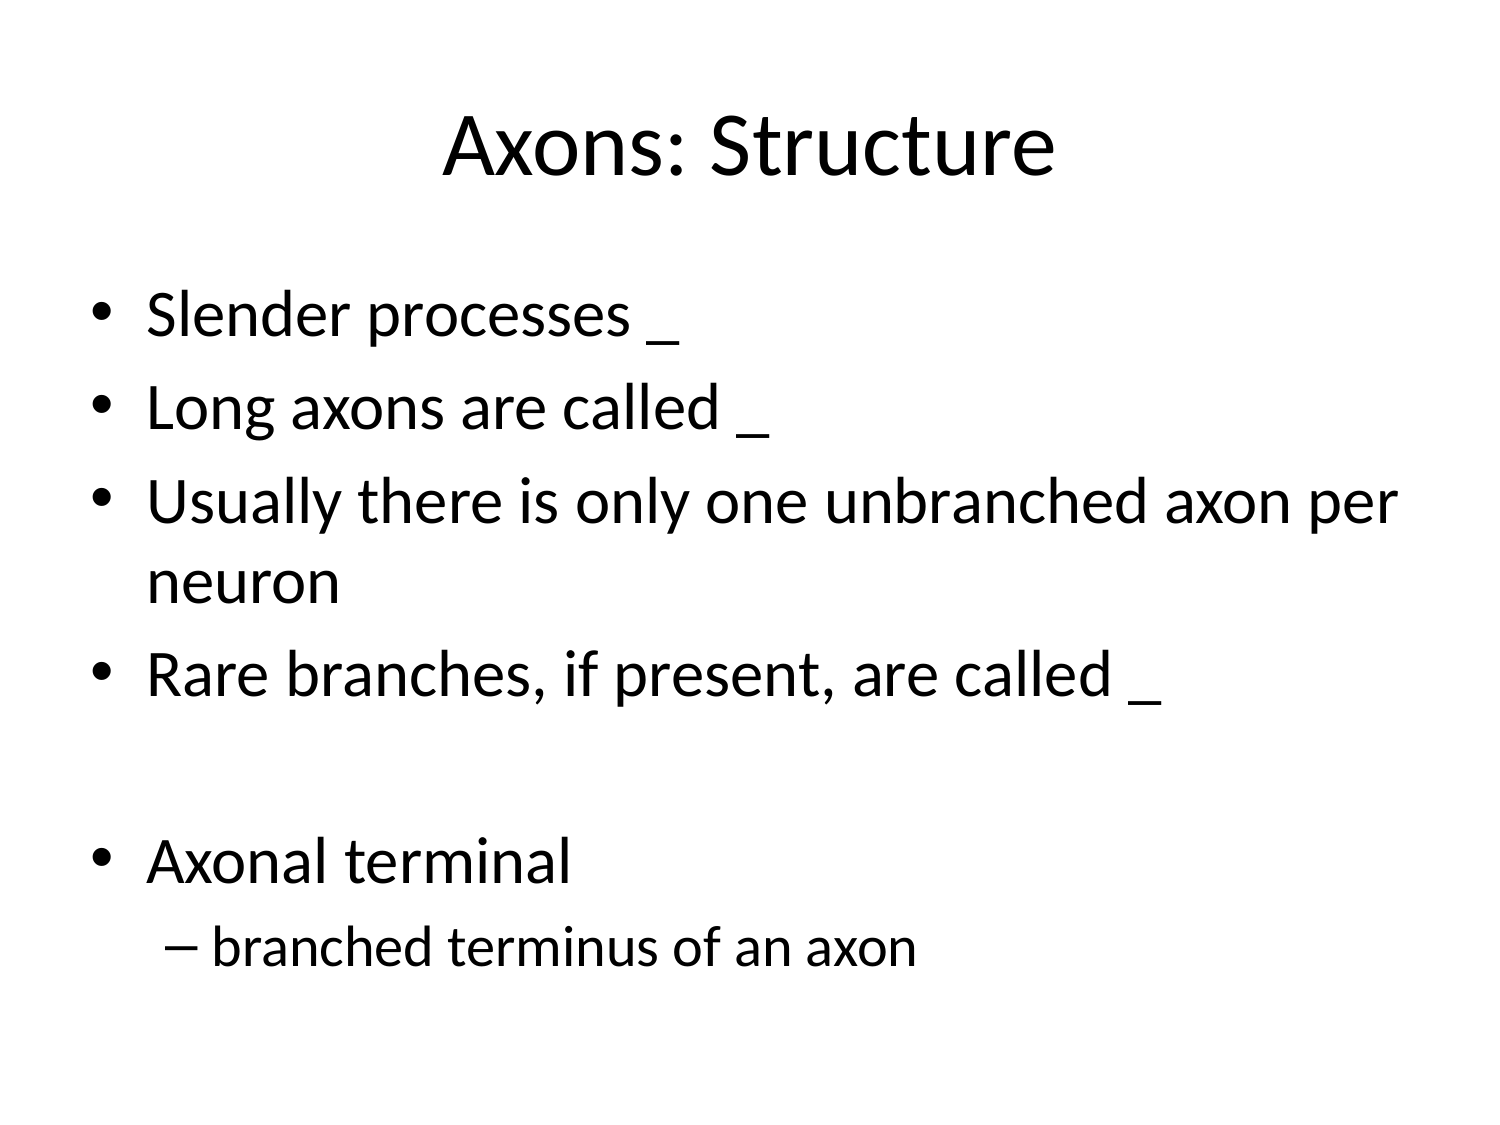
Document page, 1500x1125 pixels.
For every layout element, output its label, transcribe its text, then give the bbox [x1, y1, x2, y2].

title Axons: Structure [75, 45, 1425, 233]
list Slender processes _ Long axons are called _ Usually there is only one unbranched axon per neuron Rare branches, if present, are called _ Axonal terminal branched terminus of an axon [75, 262, 1425, 1005]
